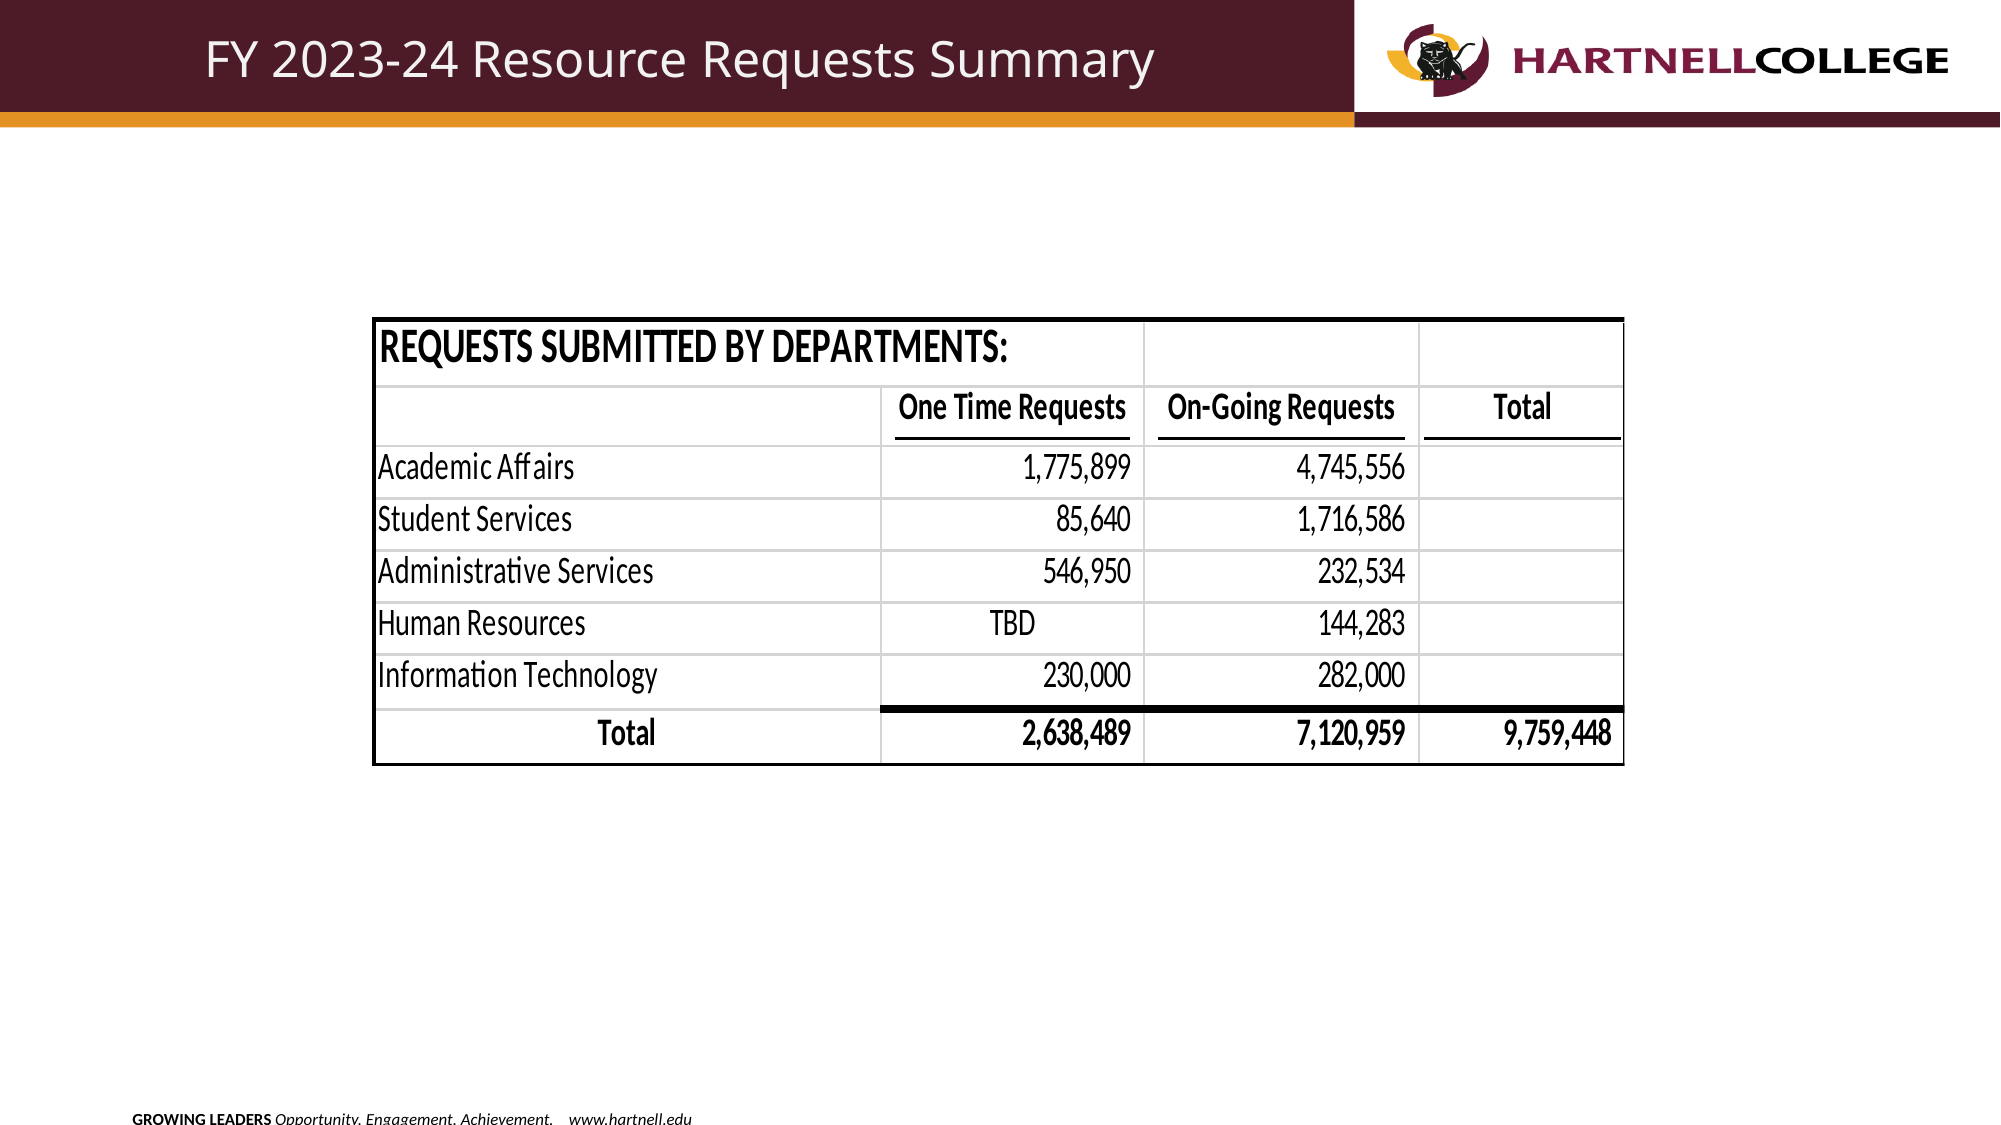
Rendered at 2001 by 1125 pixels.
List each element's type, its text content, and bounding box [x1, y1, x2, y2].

title FY 2023-24 Resource Requests Summary [5, 2, 1355, 113]
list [371, 316, 1627, 769]
picture [1495, 38, 1968, 77]
picture [1387, 24, 1489, 97]
